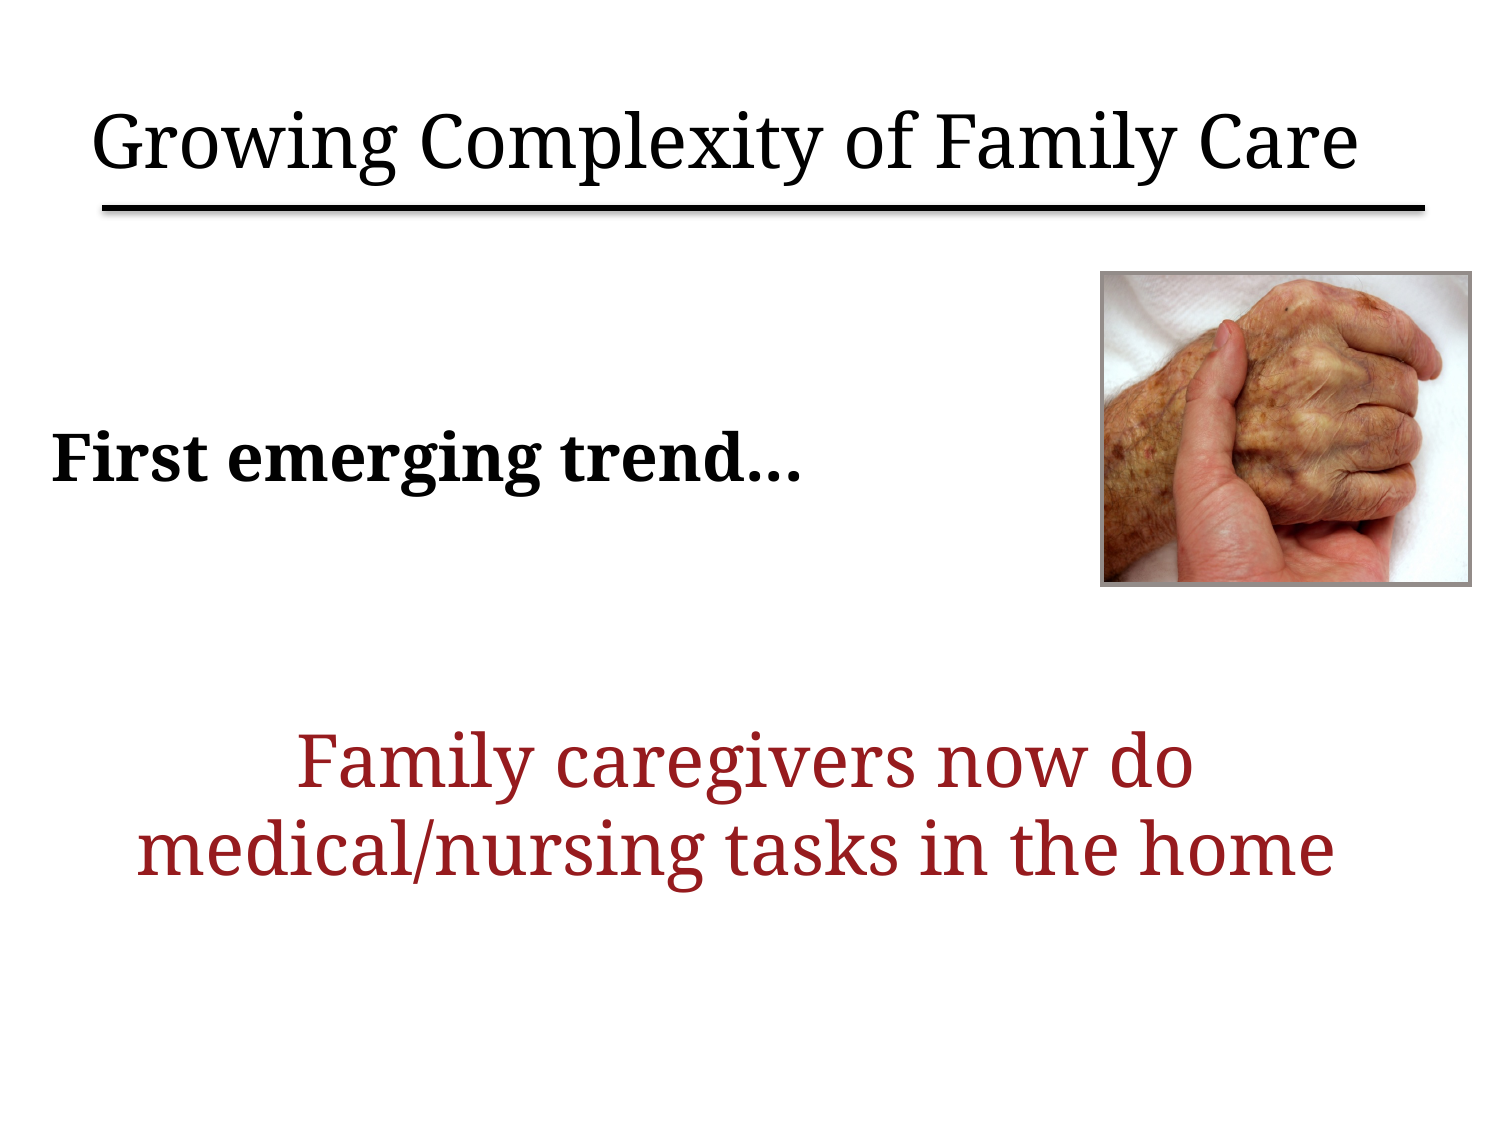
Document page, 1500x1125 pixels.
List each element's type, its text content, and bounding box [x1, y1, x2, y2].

title Growing Complexity of Family Care [75, 45, 1425, 233]
list First emerging trend... Family caregivers now do medical/nursing tasks in the home [24, 275, 1468, 1033]
picture [1103, 275, 1469, 583]
